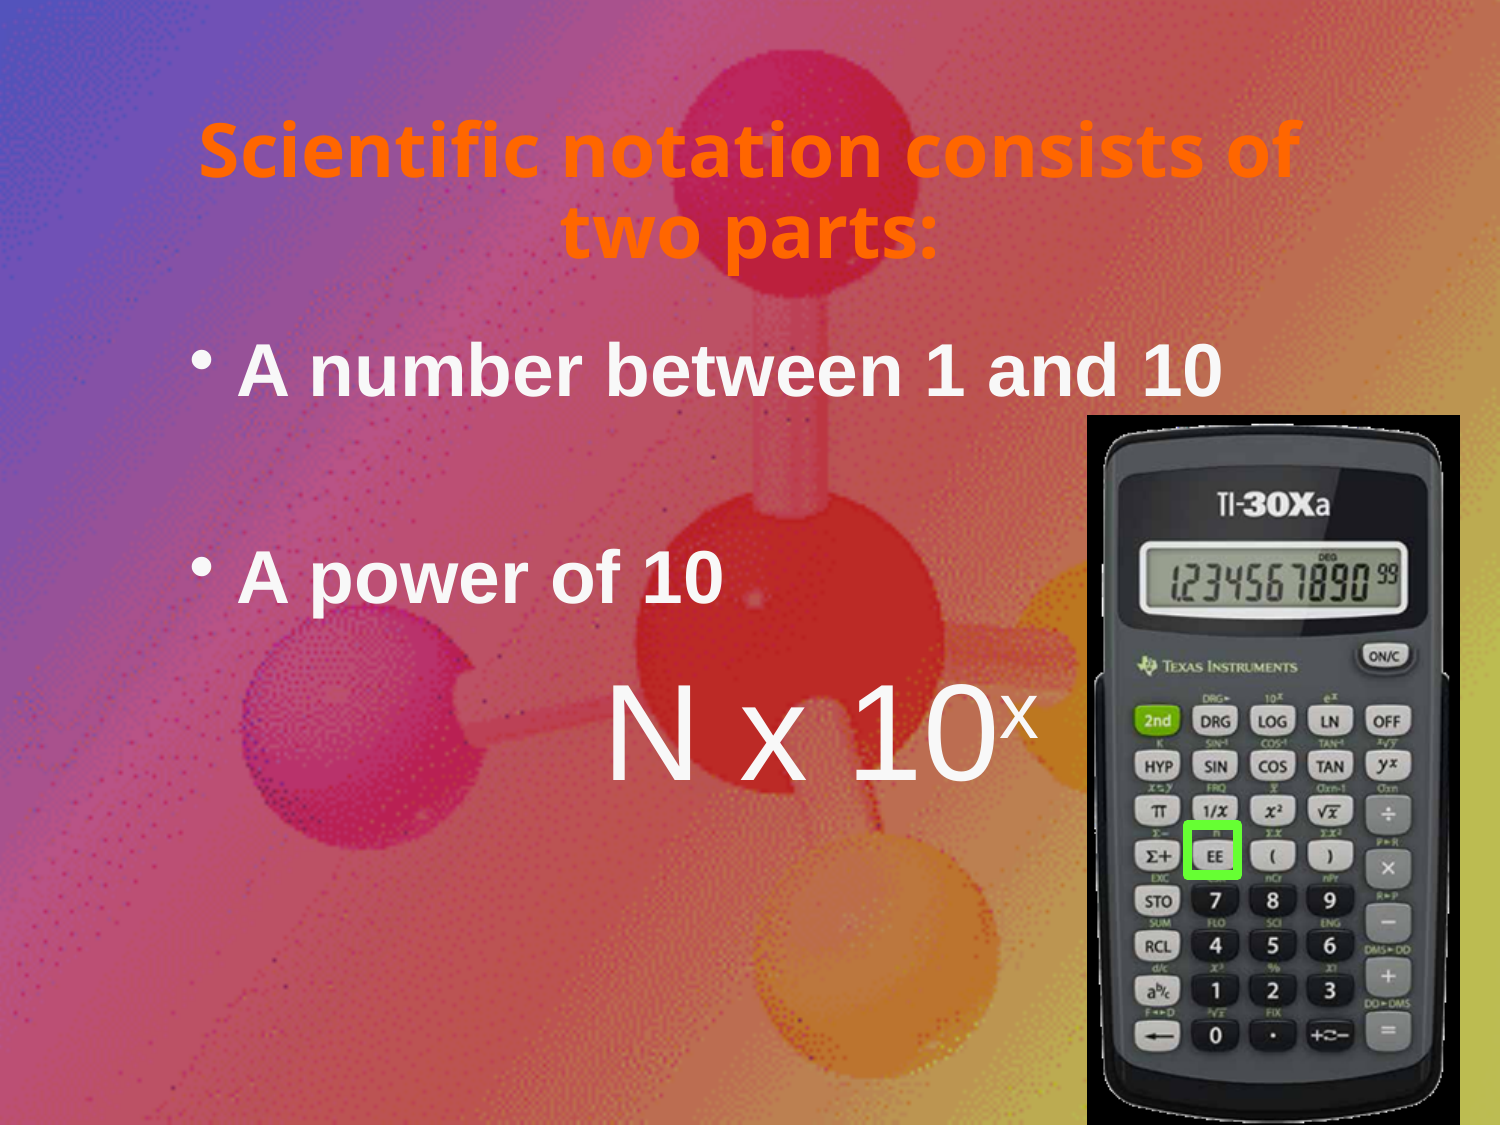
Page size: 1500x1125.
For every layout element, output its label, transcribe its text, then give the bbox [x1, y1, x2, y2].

list A number between 1 and 10 A power of 10 N x 10x [174, 324, 1468, 713]
title Scientific notation consists of two parts: [162, 99, 1338, 288]
picture [0, 0, 1500, 1125]
